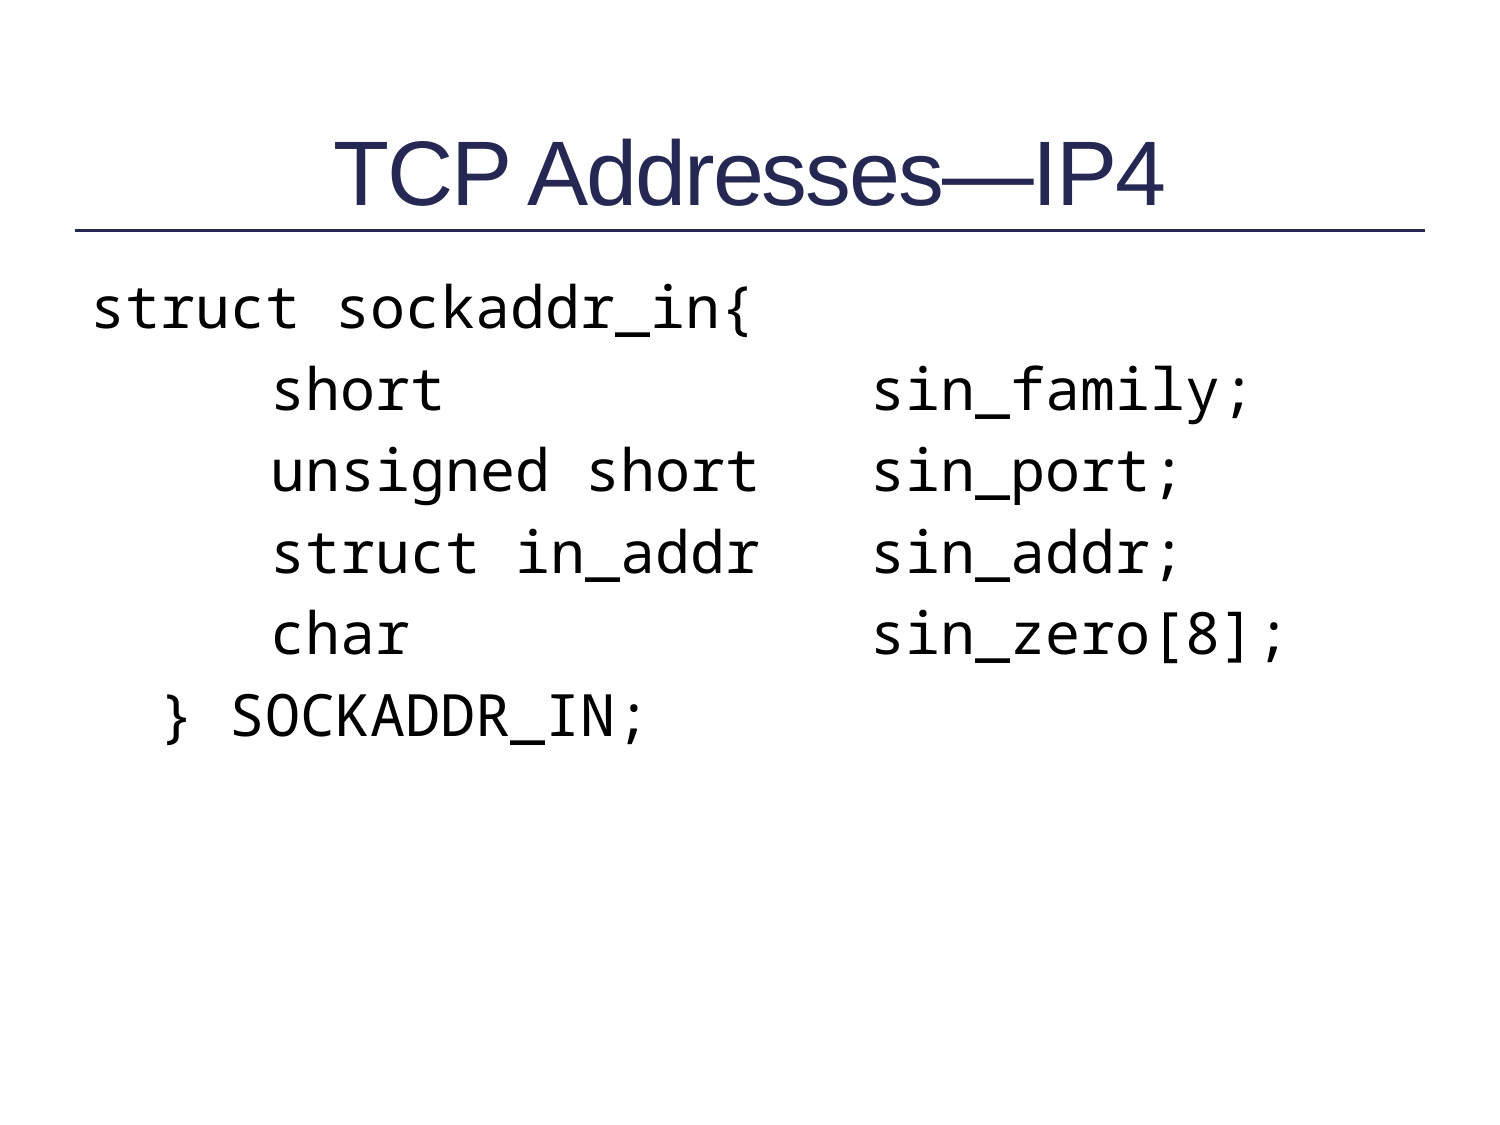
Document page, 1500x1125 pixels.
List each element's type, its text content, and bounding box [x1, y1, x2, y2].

title TCP Addresses—IP4 [75, 87, 1425, 250]
list struct sockaddr_in{ short sin_family; unsigned short sin_port; struct in_addr sin_addr; char sin_zero[8]; } SOCKADDR_IN; [75, 262, 1425, 1063]
